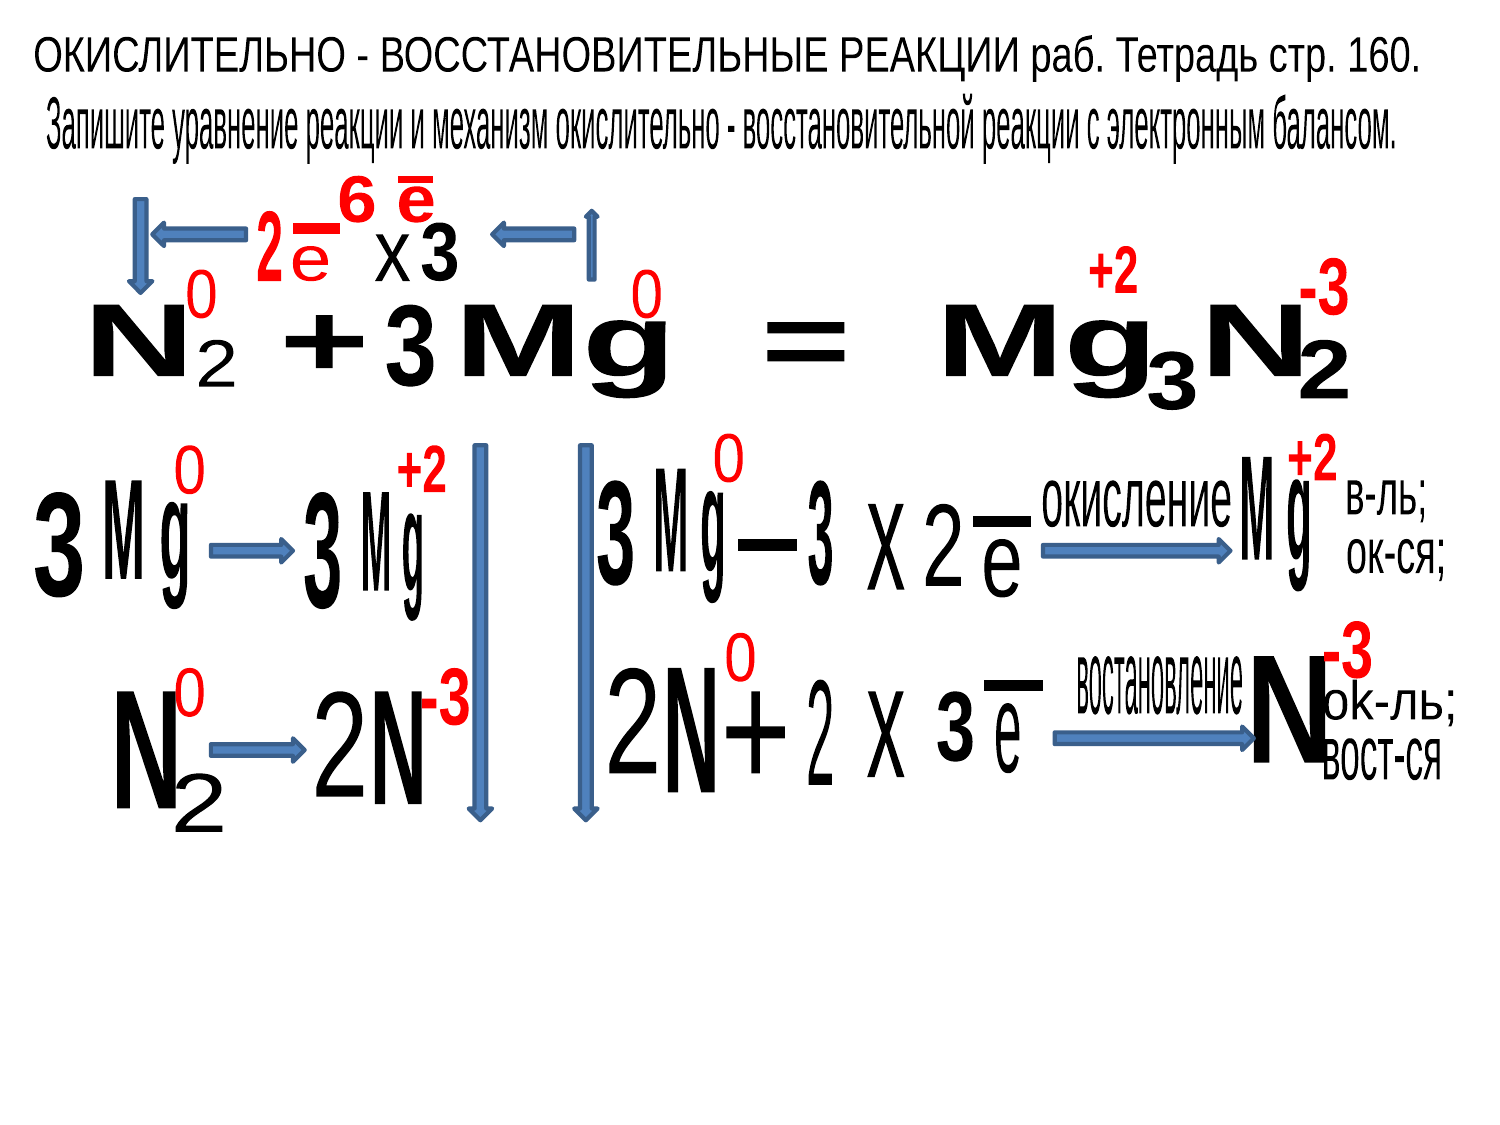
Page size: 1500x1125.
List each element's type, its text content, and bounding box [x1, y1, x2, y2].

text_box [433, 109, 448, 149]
text_box [150, 220, 249, 249]
text_box [583, 208, 600, 282]
text_box [1052, 724, 1256, 752]
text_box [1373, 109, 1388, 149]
text_box [490, 220, 577, 249]
text_box [208, 736, 307, 764]
text_box [466, 443, 495, 823]
text_box [126, 197, 155, 296]
text_box [1040, 537, 1233, 565]
text_box [208, 537, 296, 565]
text_box [572, 443, 600, 823]
text_box Запишите уравнение реакции и механизм окислительно - восстановительной реакции с электронным балансом. [1273, 94, 1315, 150]
